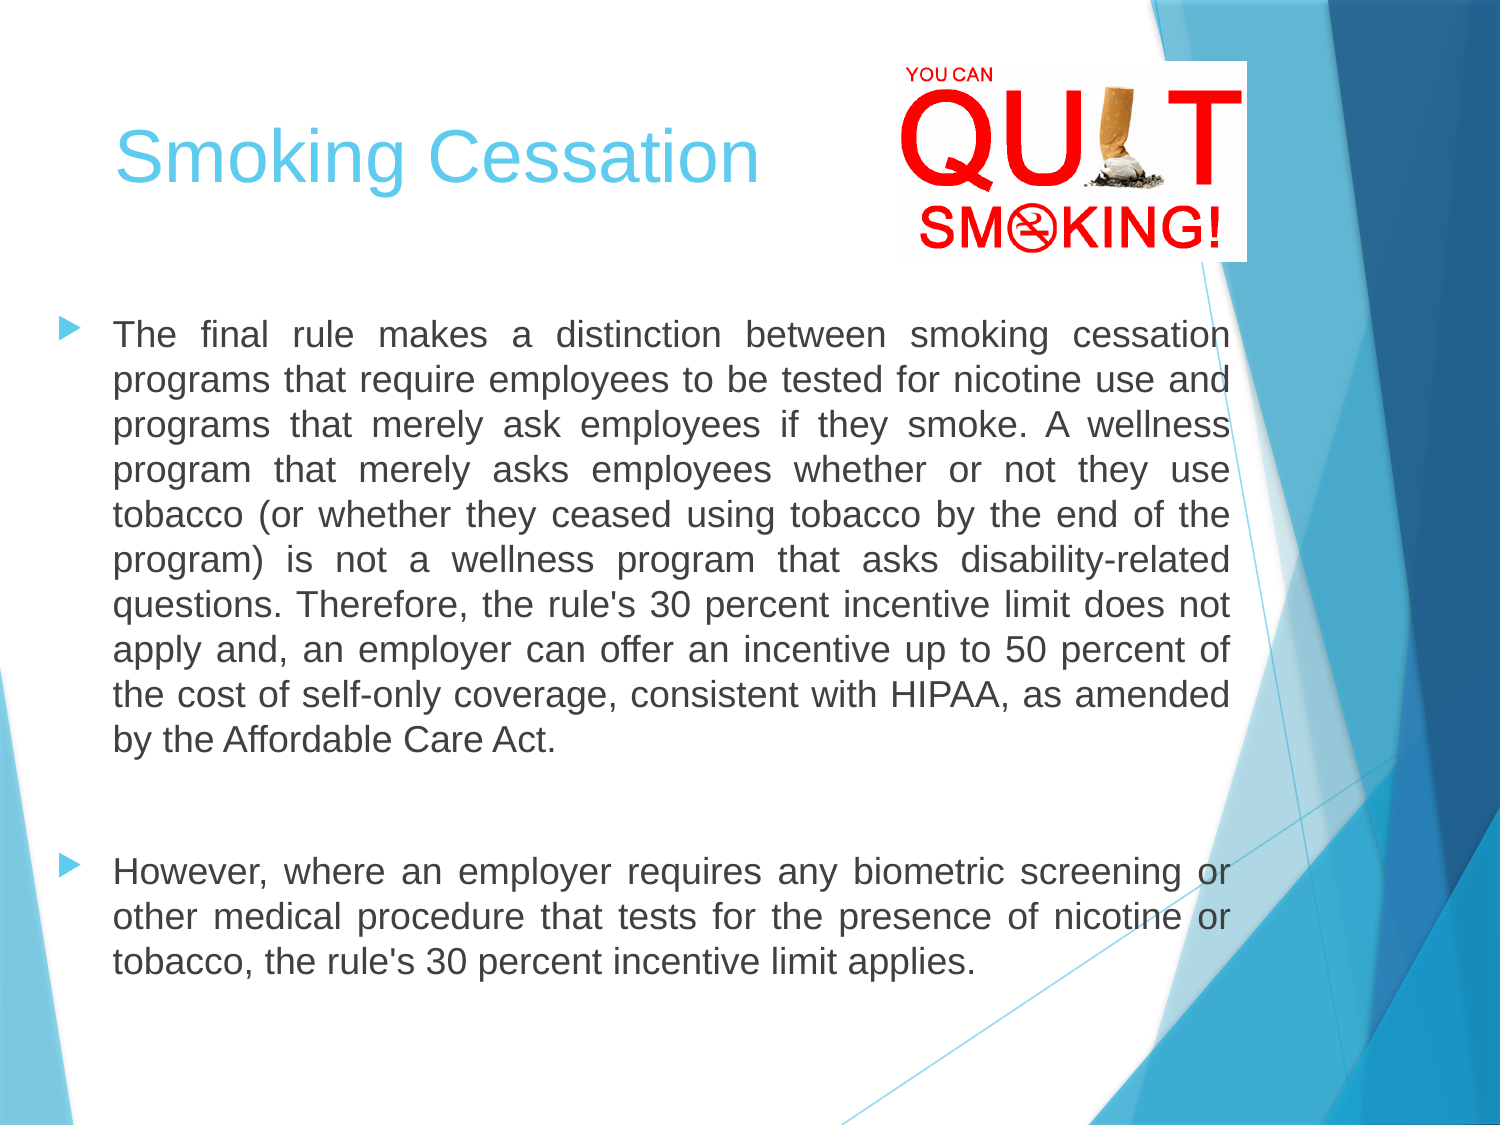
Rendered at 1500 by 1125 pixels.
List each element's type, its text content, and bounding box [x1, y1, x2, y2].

picture [894, 61, 1247, 262]
list The final rule makes a distinction between smoking cessation programs that require employees to be tested for nicotine use and programs that merely ask employees if they smoke. A wellness program that merely asks employees whether or not they use tobacco (or whether they ceased using tobacco by the end of the program) is not a wellness program that asks disability-related questions. Therefore, the rule's 30 percent incentive limit does not apply and, an employer can offer an incentive up to 50 percent of the cost of self-only coverage, consistent with HIPAA, as amended by the Affordable Care Act. However, where an employer requires any biometric screening or other medical procedure that tests for the presence of nicotine or tobacco, the rule's 30 percent incentive limit applies. [41, 302, 1247, 1008]
title Smoking Cessation [99, 99, 1142, 302]
